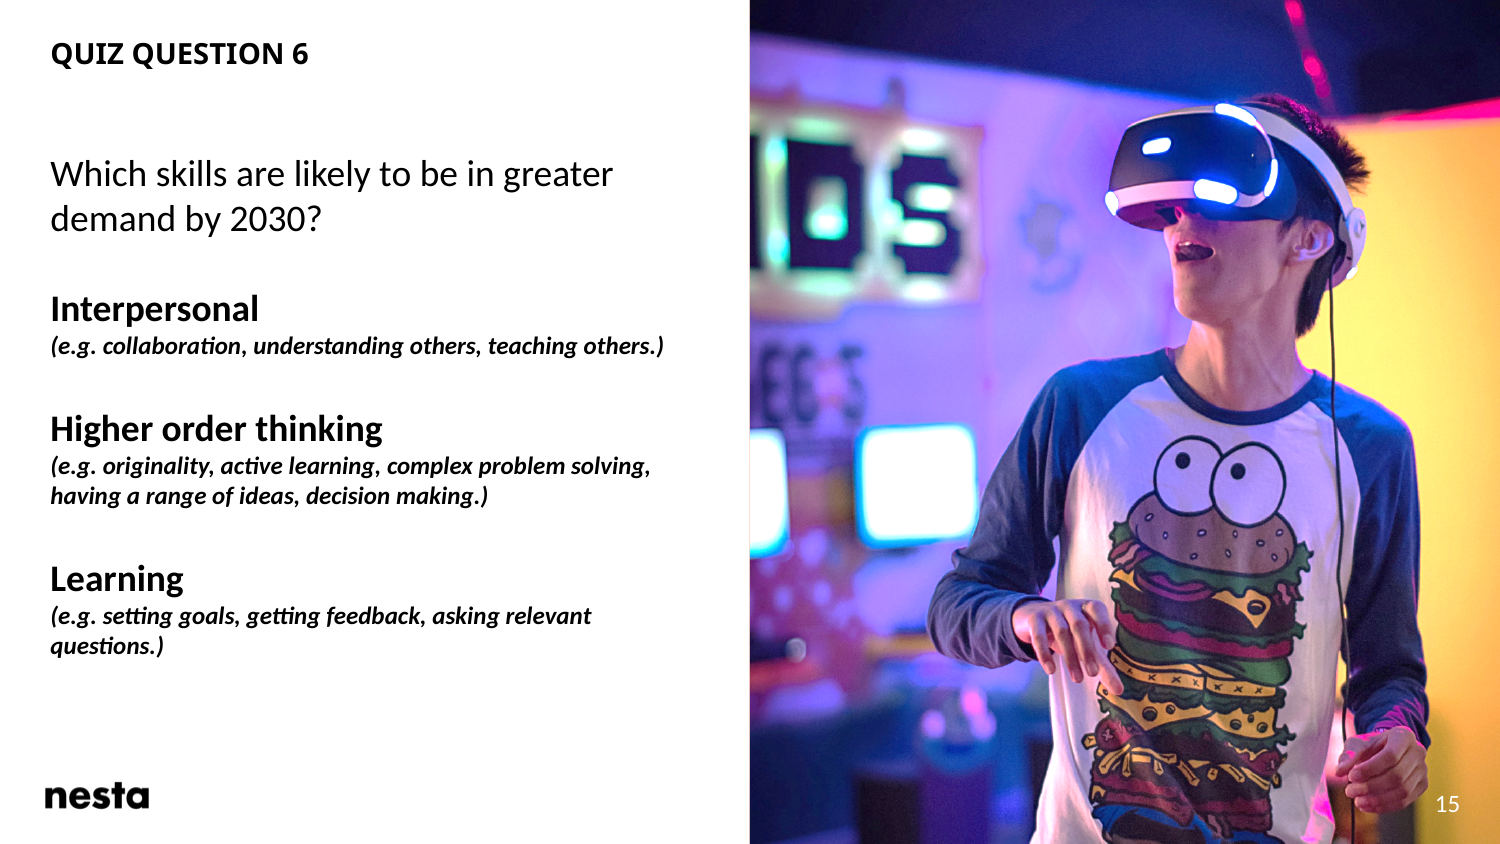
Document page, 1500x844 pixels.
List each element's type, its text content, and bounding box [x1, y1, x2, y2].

picture [749, 0, 1500, 844]
text_box Which skills are likely to be in greater demand by 2030? Interpersonal (e.g. collaboration, understanding others, teaching others.) Higher order thinking (e.g. originality, active learning, complex problem solving, having a range of ideas, decision making.) Learning (e.g. setting goals, getting feedback, asking relevant questions.) [35, 142, 693, 667]
title QUIZ QUESTION 6 [35, 27, 693, 80]
picture [45, 781, 150, 810]
